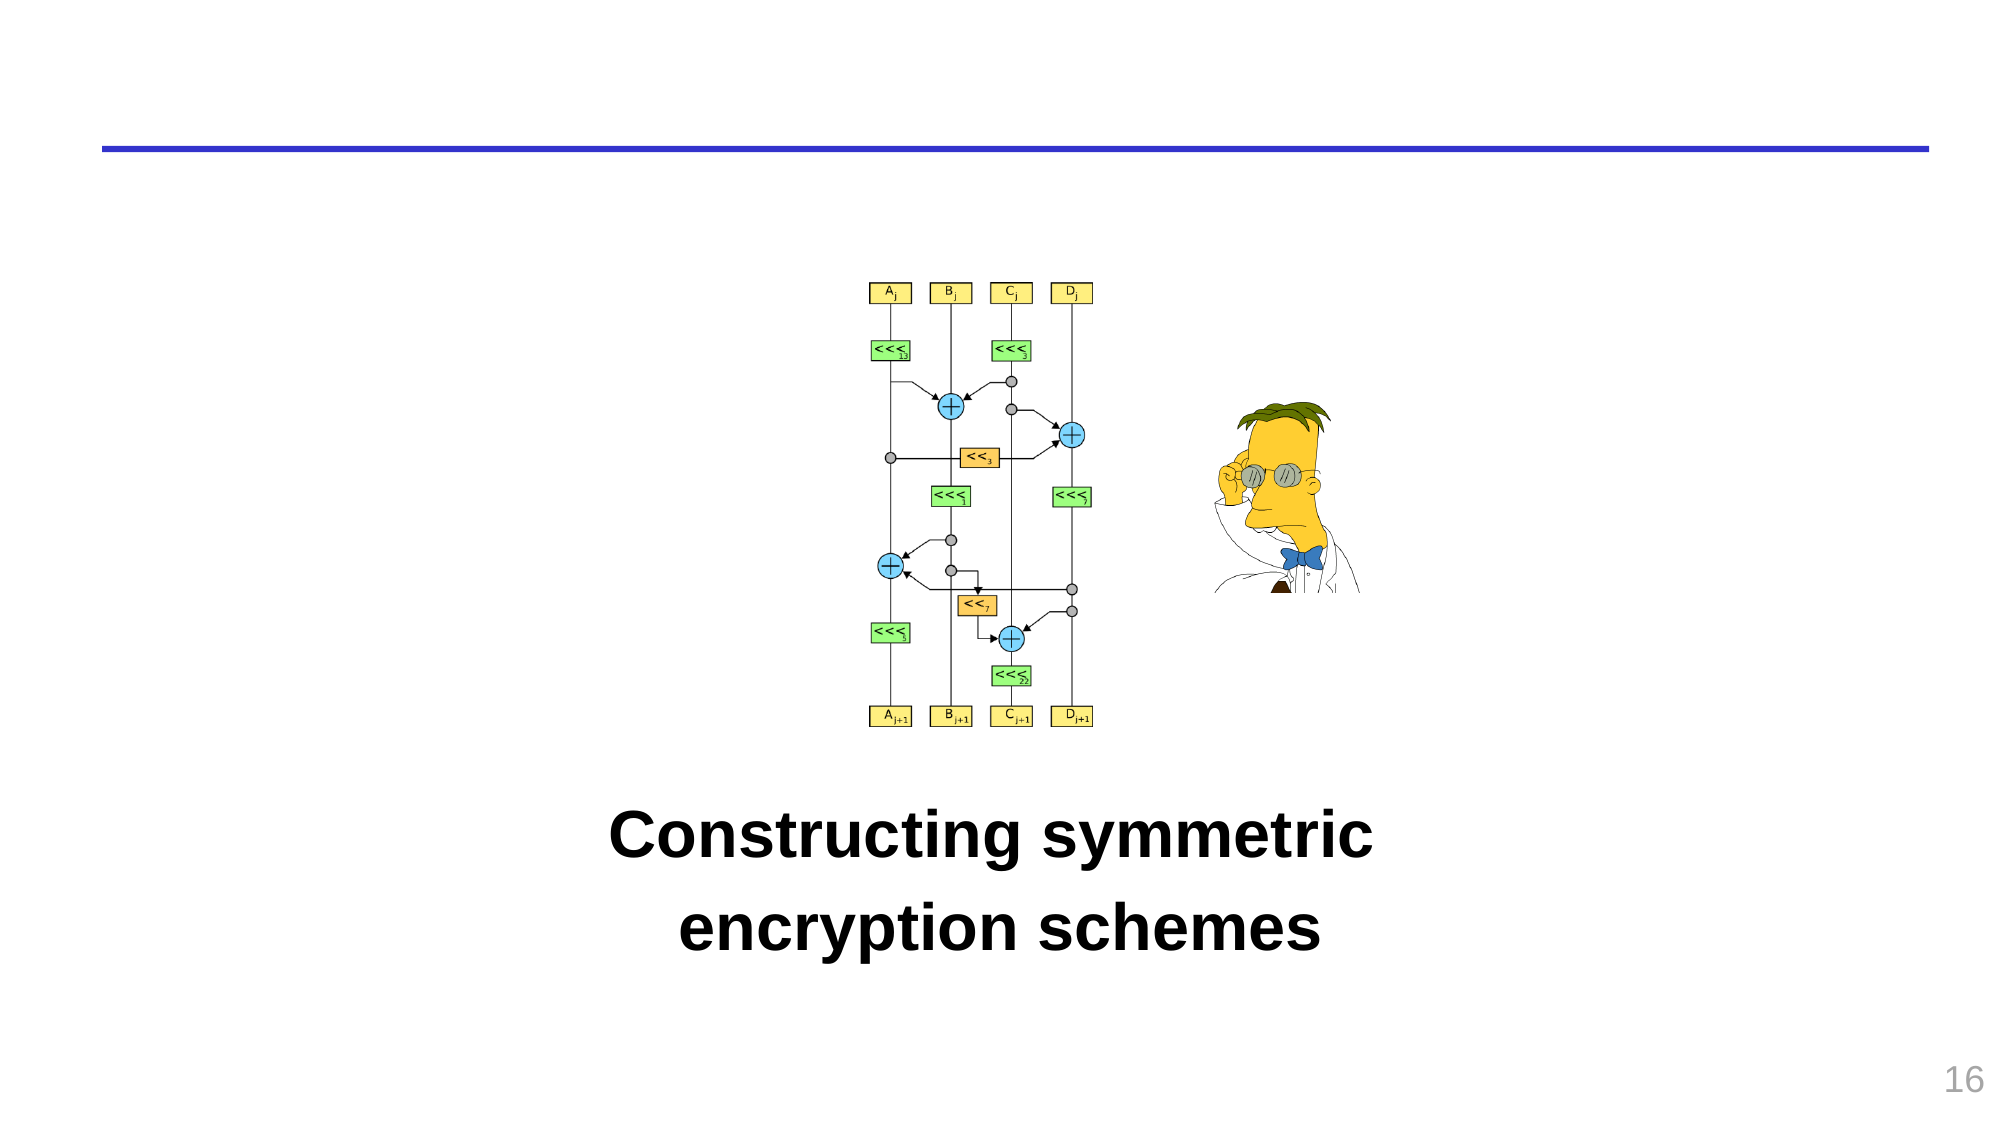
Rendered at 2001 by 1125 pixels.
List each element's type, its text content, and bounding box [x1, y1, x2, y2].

picture [1195, 394, 1372, 594]
slide_number 16 [1583, 1047, 2000, 1101]
picture [868, 282, 1093, 728]
list Constructing symmetric encryption schemes [365, 782, 1637, 1075]
